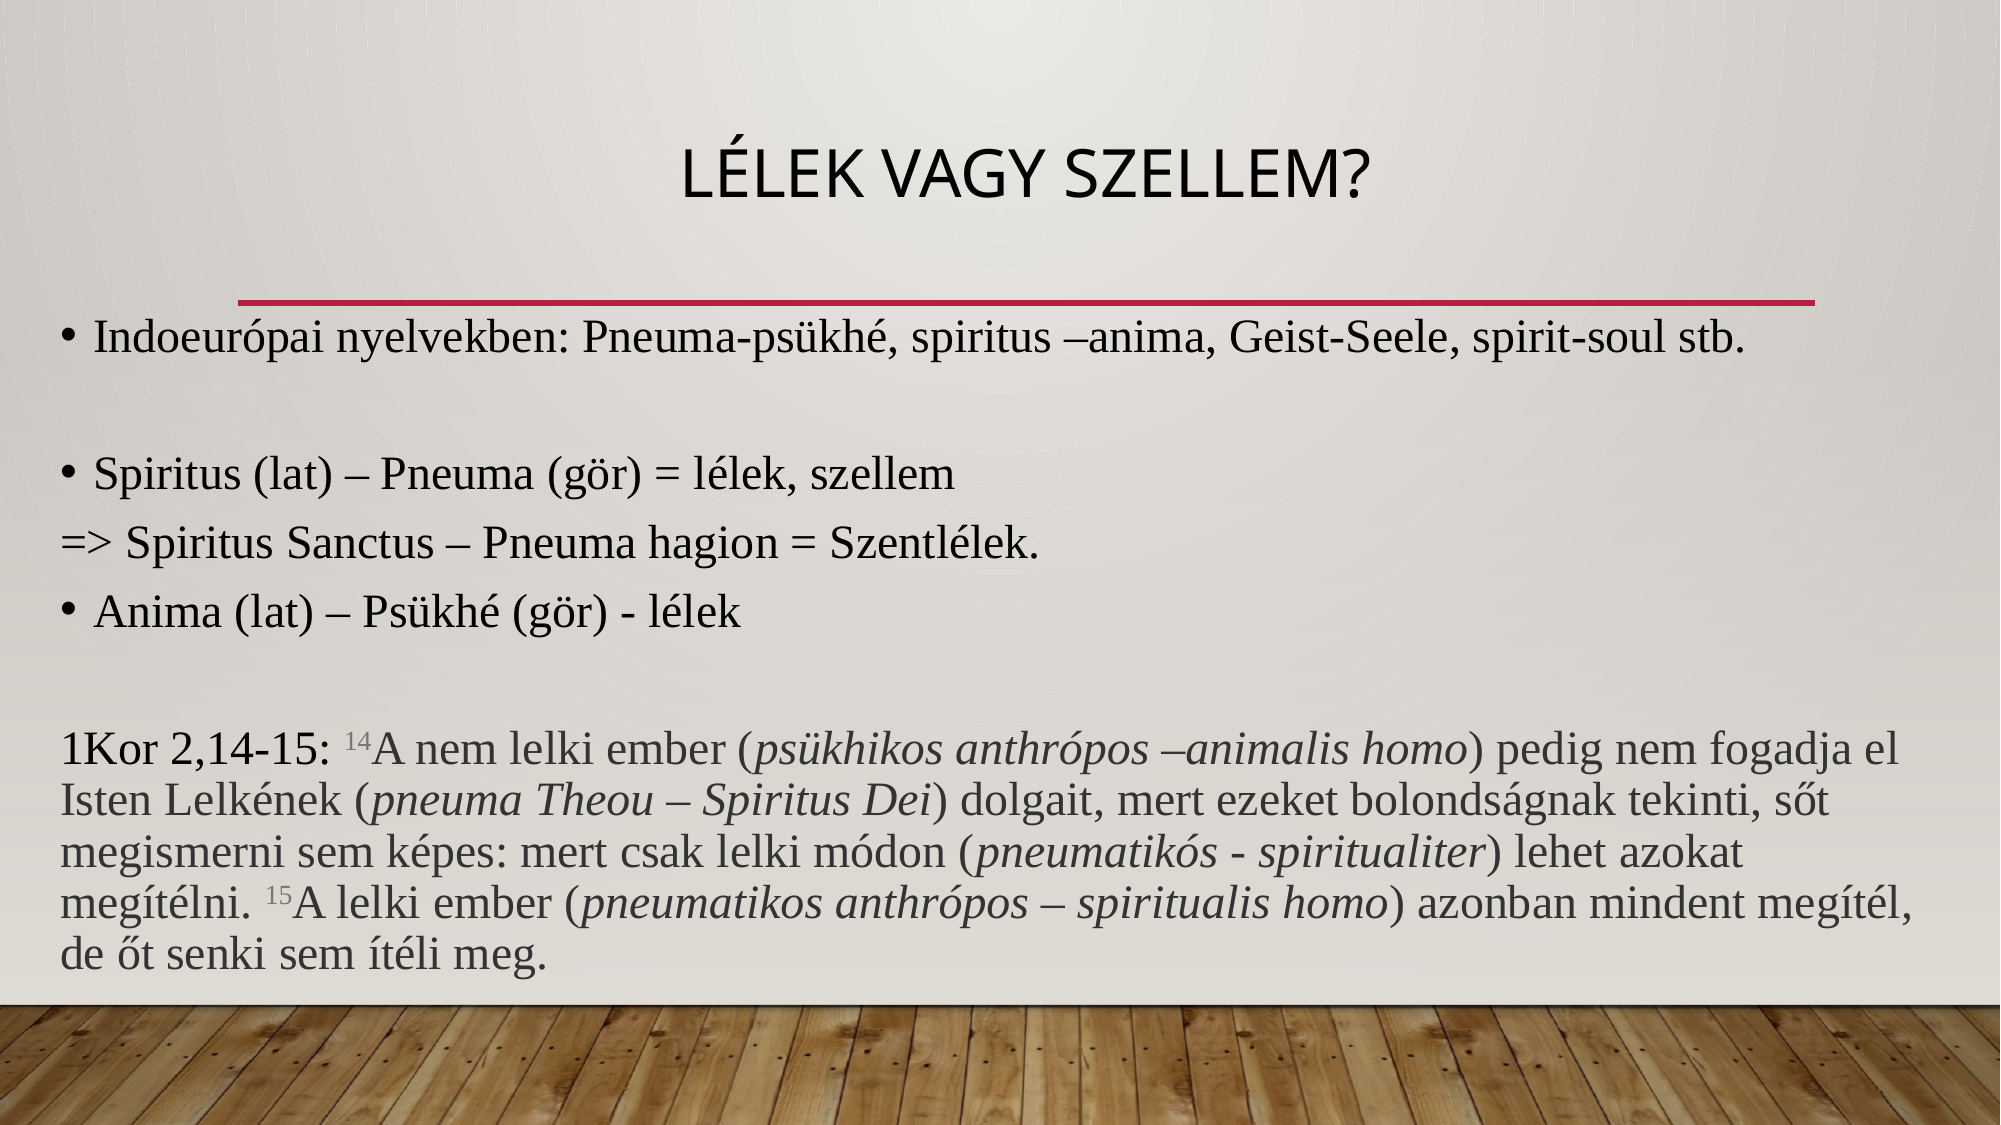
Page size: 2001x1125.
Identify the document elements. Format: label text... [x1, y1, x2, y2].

title Lélek vagy szellem? [238, 131, 1814, 304]
list Indoeurópai nyelvekben: Pneuma-psükhé, spiritus –anima, Geist-Seele, spirit-soul stb. Spiritus (lat) – Pneuma (gör) = lélek, szellem => Spiritus Sanctus – Pneuma hagion = Szentlélek. Anima (lat) – Psükhé (gör) - lélek 1Kor 2,14-15: 14A nem lelki ember (psükhikos anthrópos –animalis homo) pedig nem fogadja el Isten Lelkének (pneuma Theou – Spiritus Dei) dolgait, mert ezeket bolondságnak tekinti, sőt megismerni sem képes: mert csak lelki módon (pneumatikós - spiritualiter) lehet azokat megítélni. 15A lelki ember (pneumatikos anthrópos – spiritualis homo) azonban mindent megítél, de őt senki sem ítéli meg. [45, 304, 1967, 993]
picture [0, 1005, 2000, 1125]
